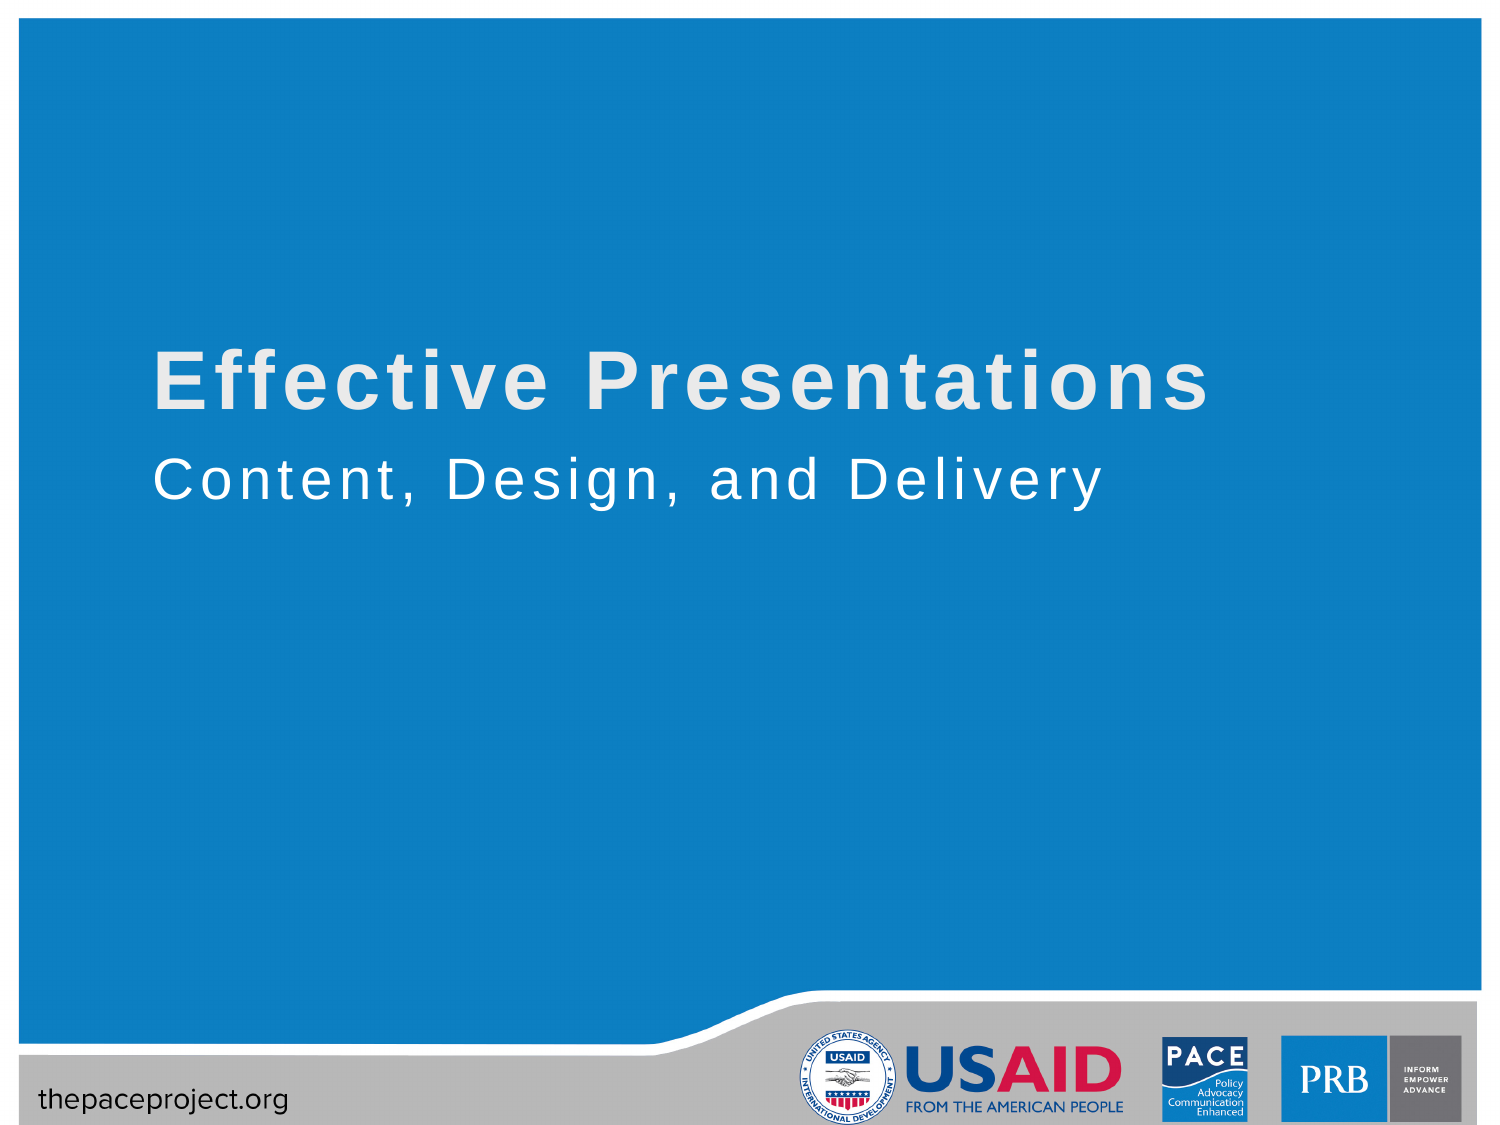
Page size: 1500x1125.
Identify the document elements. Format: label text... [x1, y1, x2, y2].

picture [0, 0, 1500, 1125]
subtitle Content, Design, and Delivery [137, 433, 1438, 563]
title Effective Presentations [137, 337, 1313, 434]
